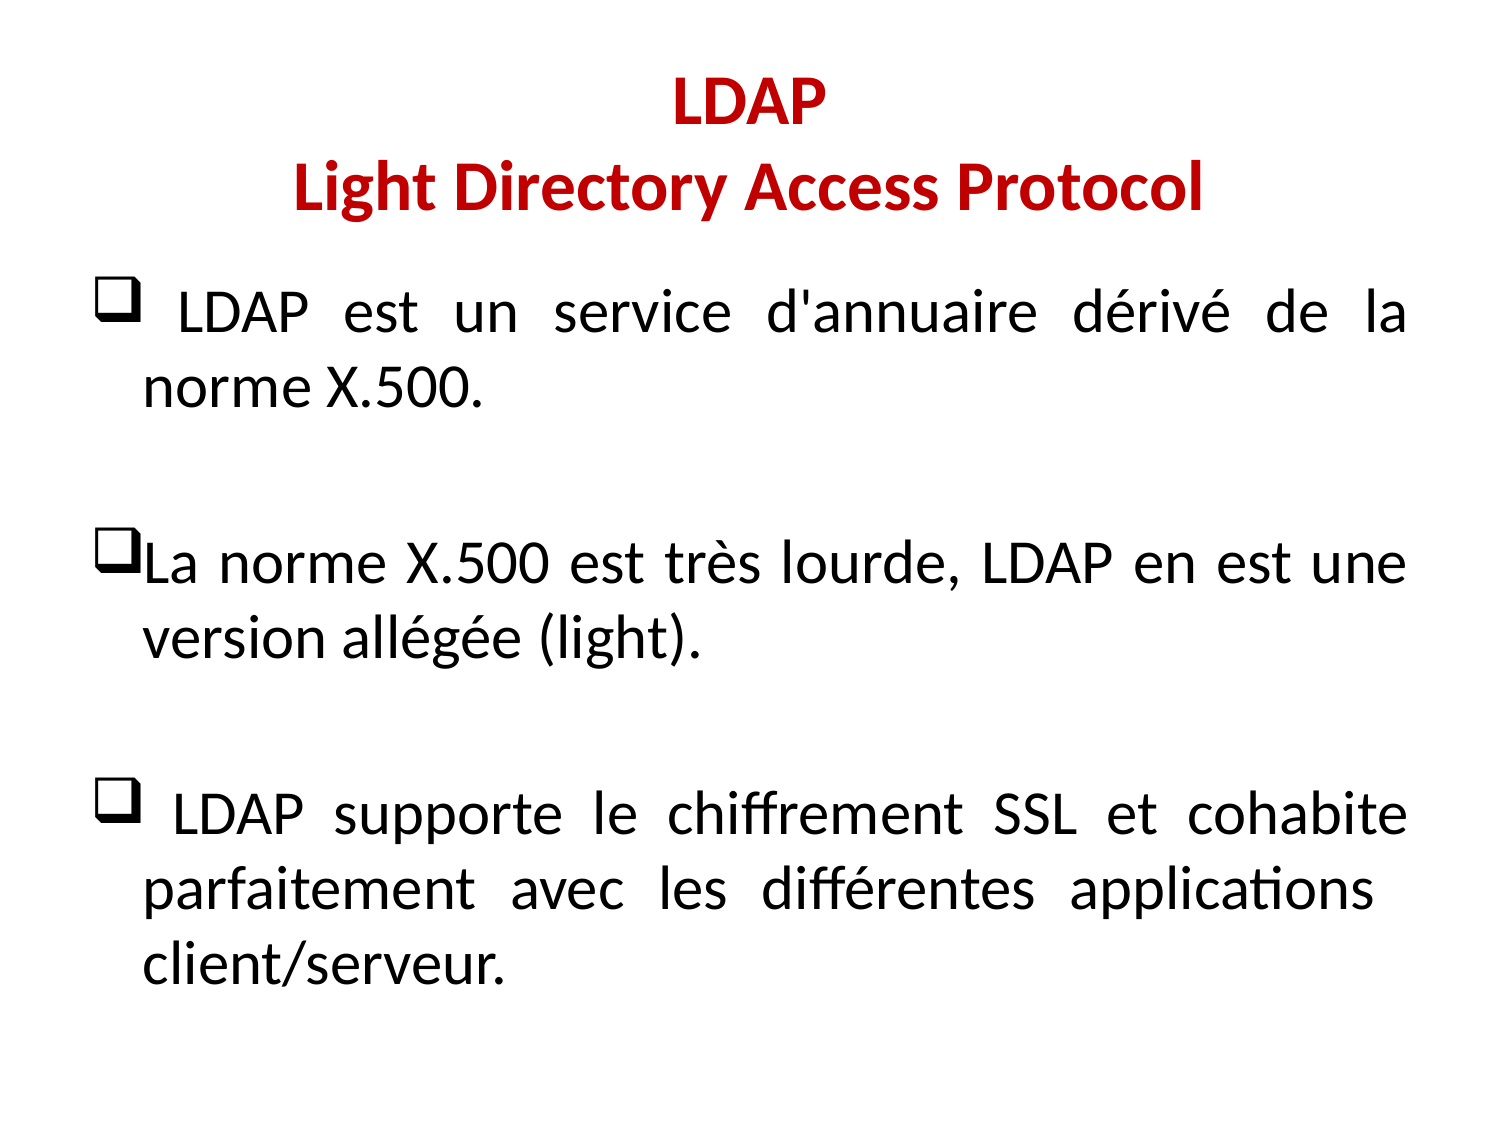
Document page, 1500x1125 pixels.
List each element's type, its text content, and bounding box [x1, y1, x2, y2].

list LDAP est un service d'annuaire dérivé de la norme X.500. La norme X.500 est très lourde, LDAP en est une version allégée (light). LDAP supporte le chiffrement SSL et cohabite parfaitement avec les différentes applications client/serveur. [75, 262, 1425, 1005]
title LDAP Light Directory Access Protocol [75, 45, 1425, 233]
